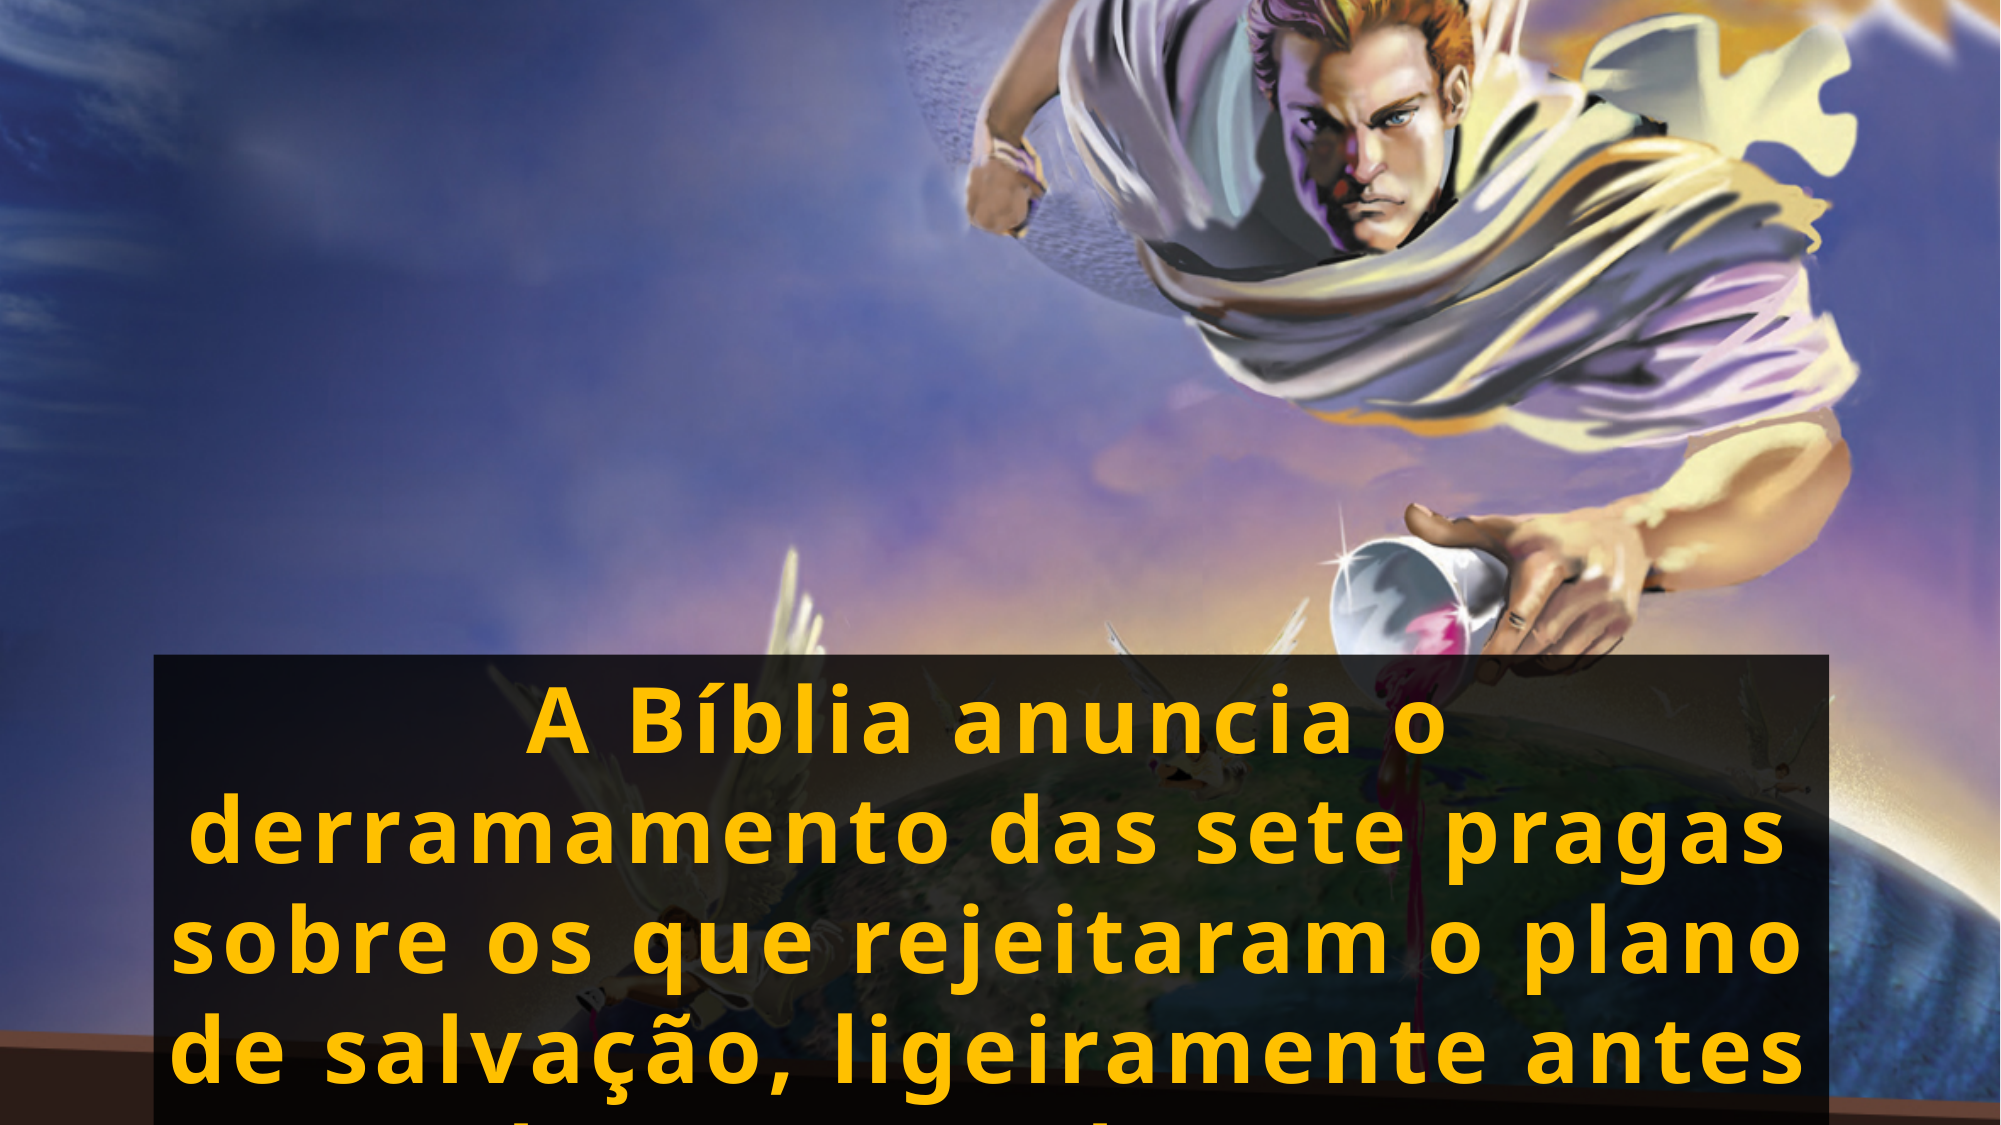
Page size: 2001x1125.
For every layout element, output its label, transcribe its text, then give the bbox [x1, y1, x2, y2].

picture [0, 0, 2001, 1125]
text_box A Bíblia anuncia o derramamento das sete pragas sobre os que rejeitaram o plano de salvação, ligeiramente antes do retorno de Jesus. [153, 654, 1830, 1125]
